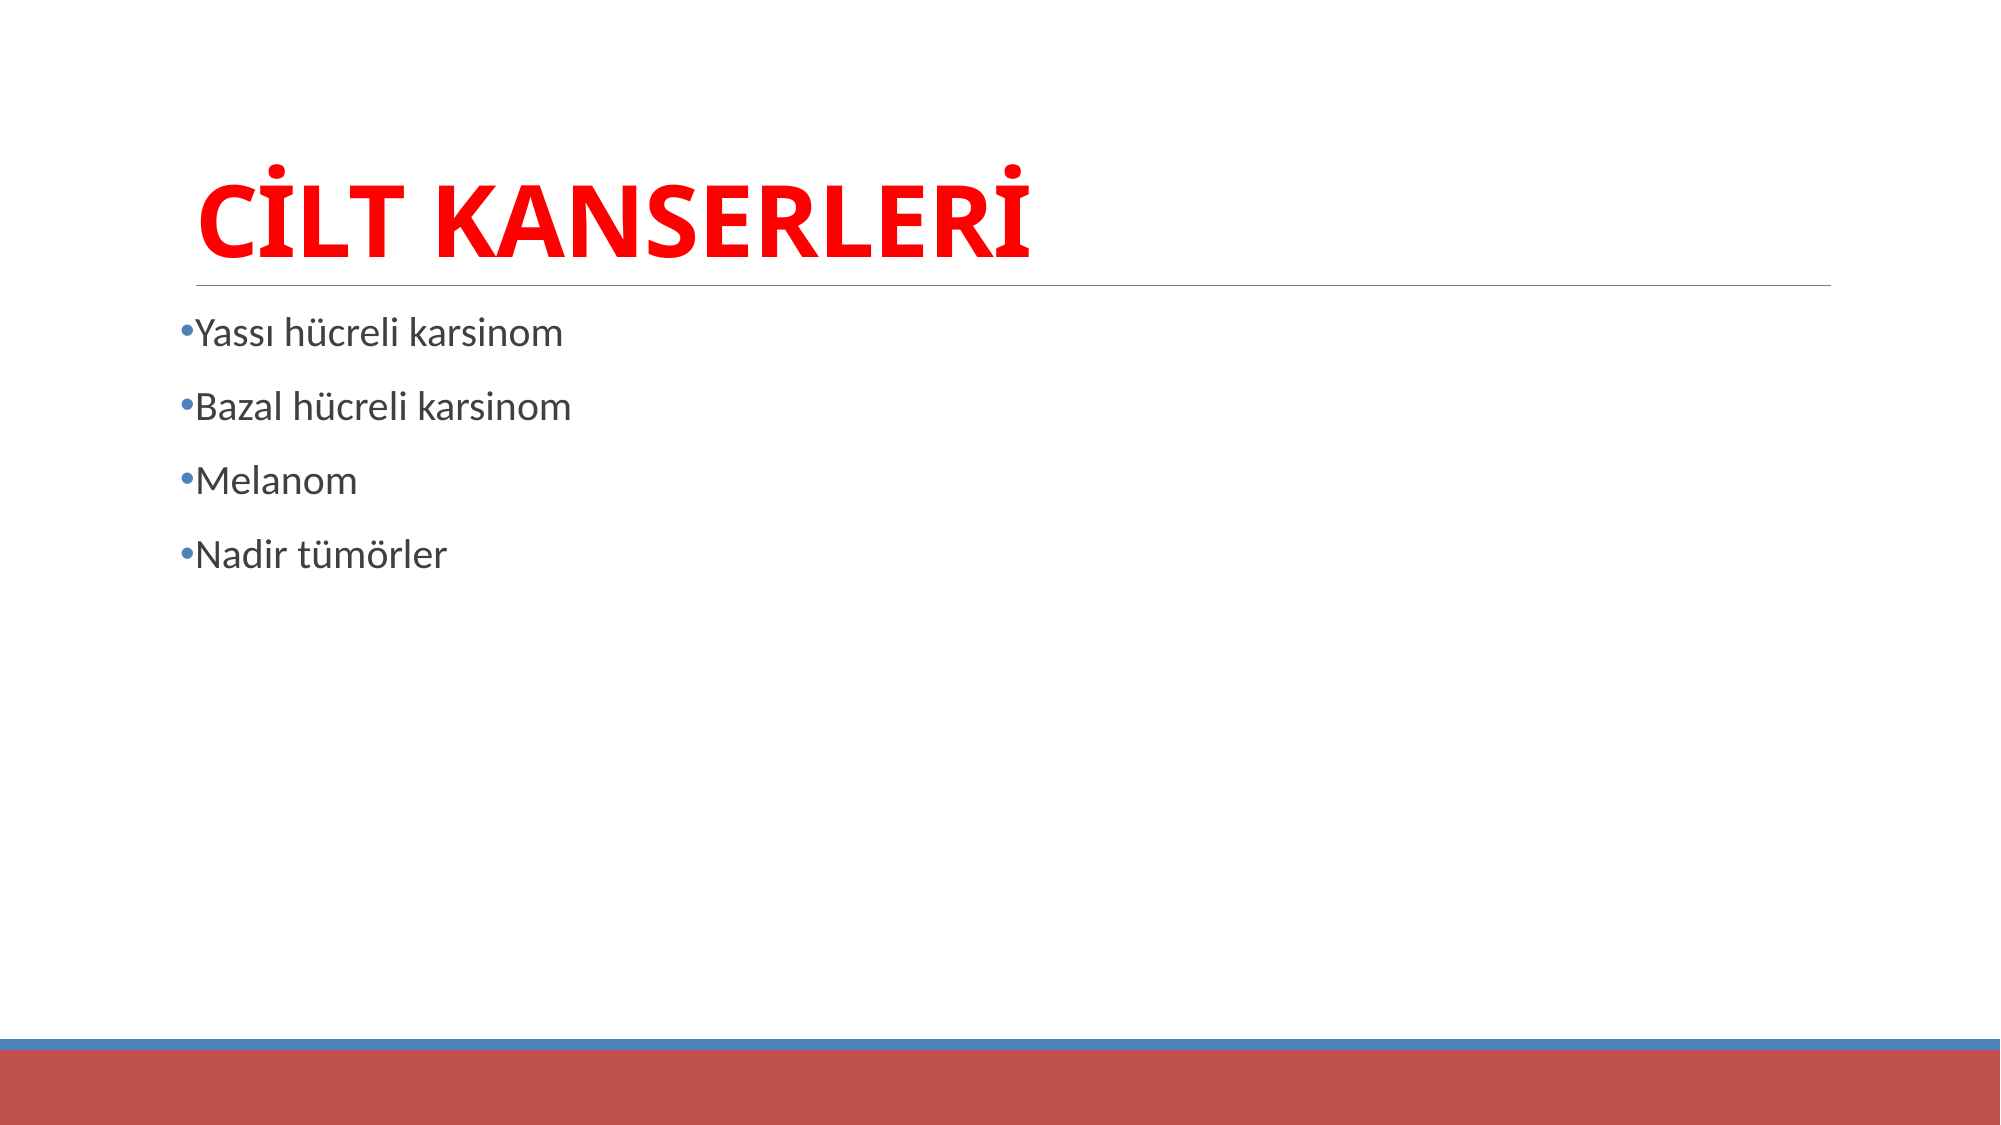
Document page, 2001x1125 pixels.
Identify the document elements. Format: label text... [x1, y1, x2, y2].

title CİLT KANSERLERİ [180, 47, 1830, 285]
list Yassı hücreli karsinom Bazal hücreli karsinom Melanom Nadir tümörler [180, 302, 1830, 963]
